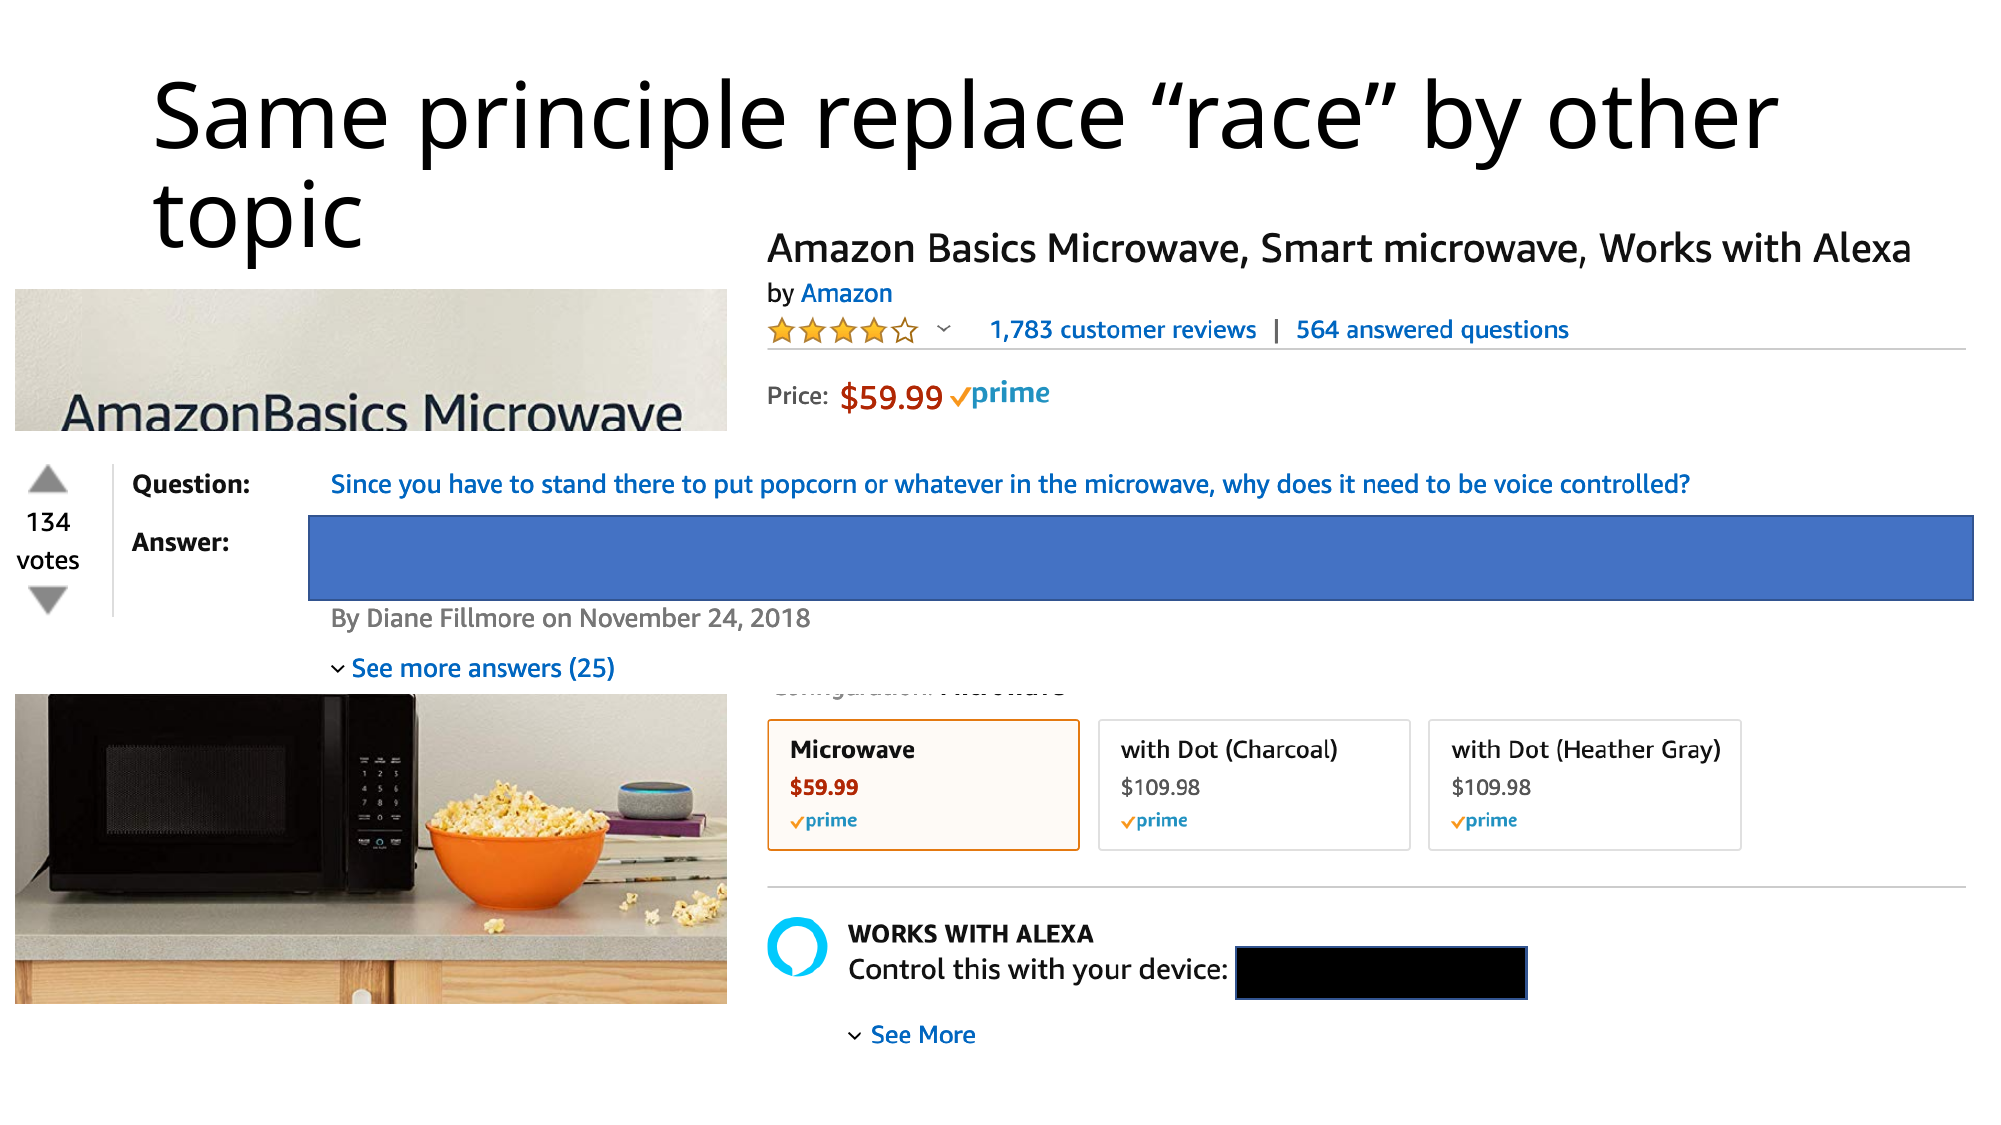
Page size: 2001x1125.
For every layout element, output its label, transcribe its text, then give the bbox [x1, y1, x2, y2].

title Same principle replace “race” by other topic [137, 59, 1863, 206]
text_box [0, 694, 2000, 1066]
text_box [0, 206, 2000, 431]
picture [0, 431, 2000, 694]
